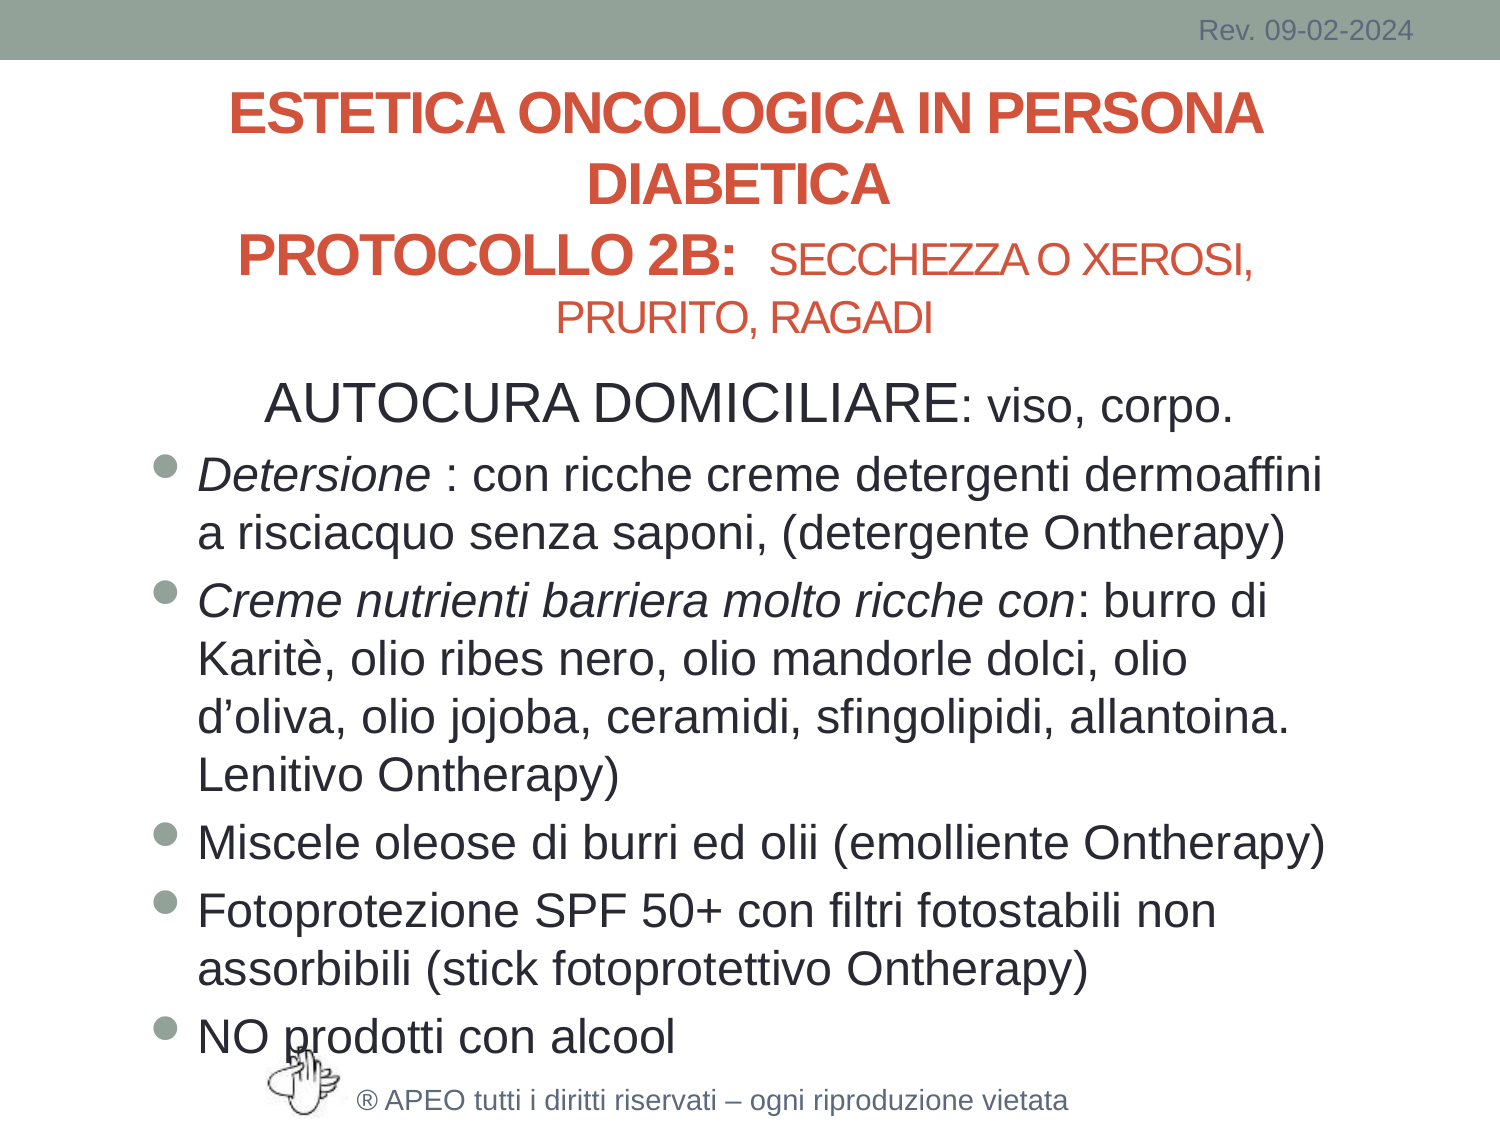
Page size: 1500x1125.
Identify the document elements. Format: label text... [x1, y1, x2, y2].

title ESTETICA ONCOLOGICA IN PERSONA DIABETICA PROTOCOLLO 2B: SECCHEZZA O XEROSI, PRURITO, RAGADI [121, 66, 1369, 350]
list AUTOCURA DOMICILIARE: viso, corpo. Detersione : con ricche creme detergenti dermoaffini a risciacquo senza saponi, (detergente Ontherapy) Creme nutrienti barriera molto ricche con: burro di Karitè, olio ribes nero, olio mandorle dolci, olio d’oliva, olio jojoba, ceramidi, sfingolipidi, allantoina. Lenitivo Ontherapy) Miscele oleose di burri ed olii (emolliente Ontherapy) Fotoprotezione SPF 50+ con filtri fotostabili non assorbibili (stick fotoprotettivo Ontherapy) NO prodotti con alcool [135, 278, 1365, 1079]
picture [265, 1079, 348, 1120]
